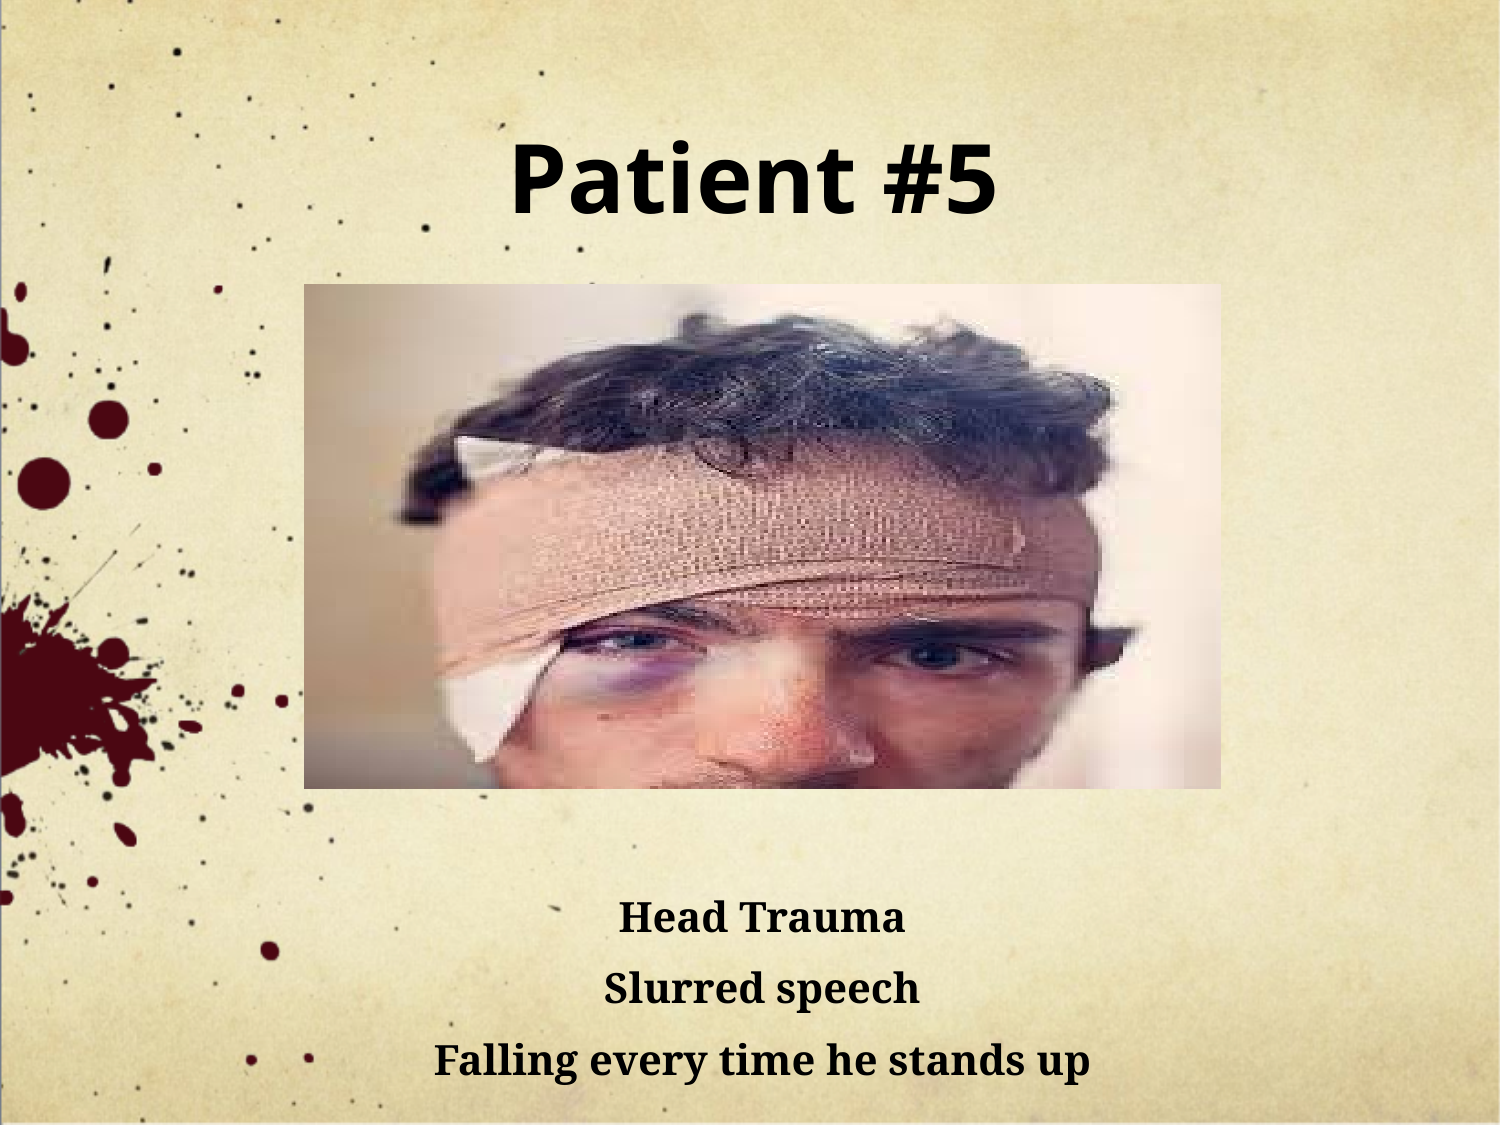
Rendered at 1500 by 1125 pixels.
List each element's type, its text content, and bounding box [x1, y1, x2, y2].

picture [0, 0, 1500, 1125]
text_box Head Trauma Slurred speech Falling every time he stands up [387, 868, 1138, 1125]
title Patient #5 [65, 81, 1441, 269]
